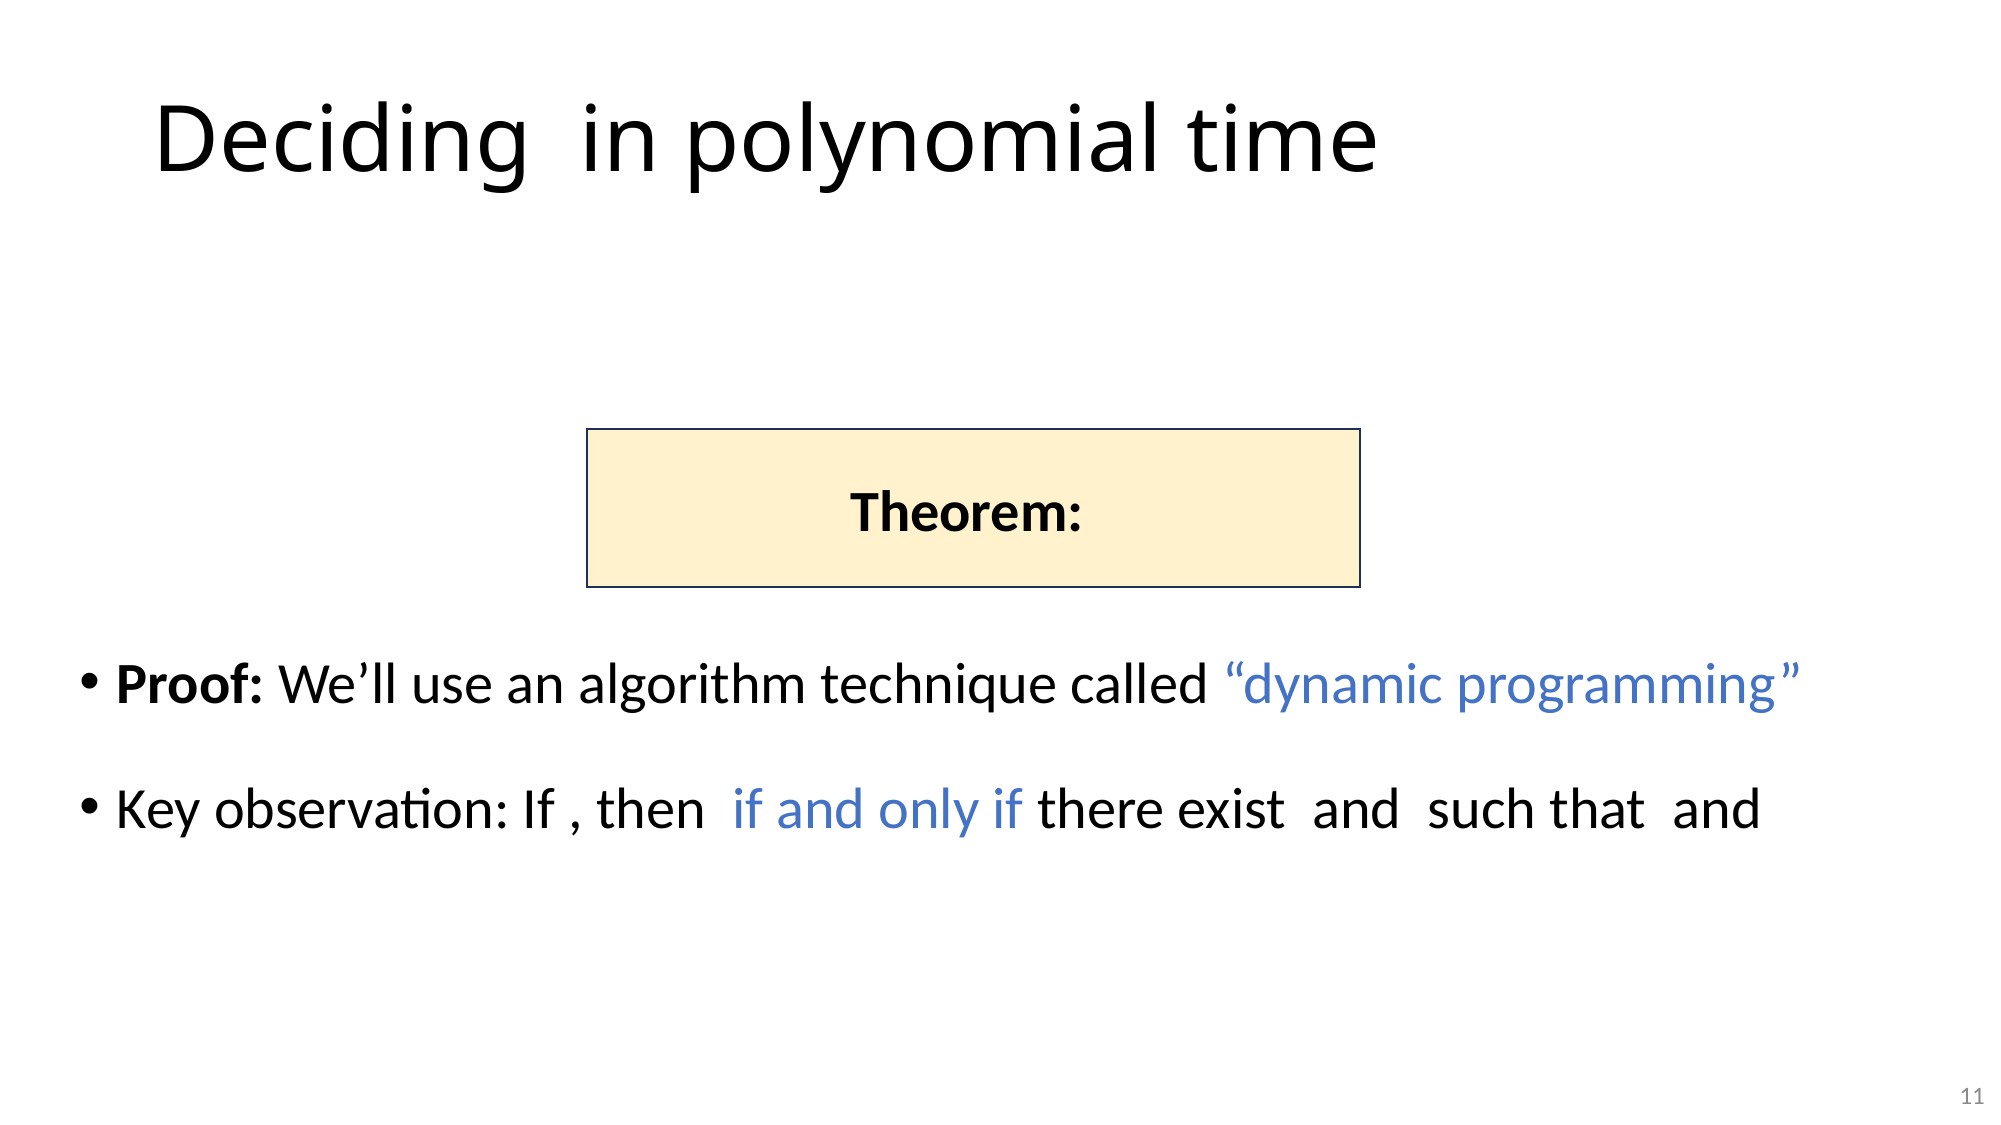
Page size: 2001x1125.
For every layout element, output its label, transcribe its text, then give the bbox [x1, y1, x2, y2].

slide_number 11 [1550, 1064, 2000, 1125]
